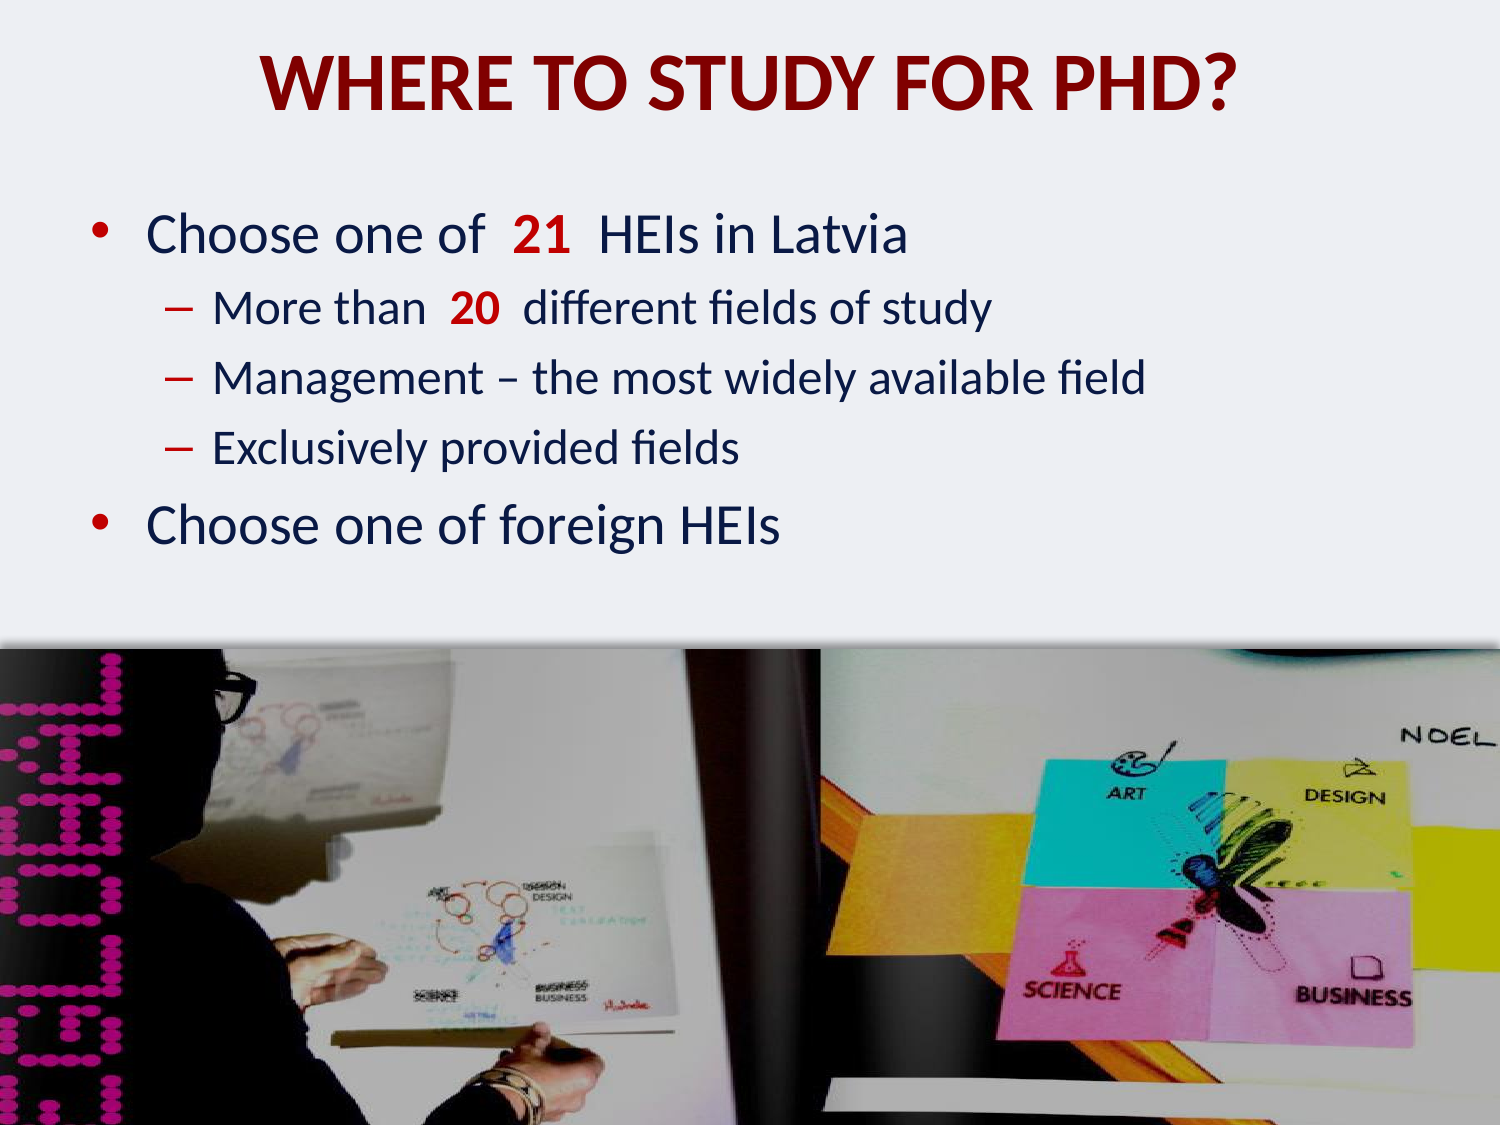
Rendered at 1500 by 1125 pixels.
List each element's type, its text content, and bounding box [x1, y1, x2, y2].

title WHERE TO STUDY FOR PHD? [75, 12, 1425, 143]
picture [0, 649, 1500, 1125]
list Choose one of 21 HEIs in Latvia More than 20 different fields of study Management – the most widely available field Exclusively provided fields Choose one of foreign HEIs [75, 187, 1425, 637]
